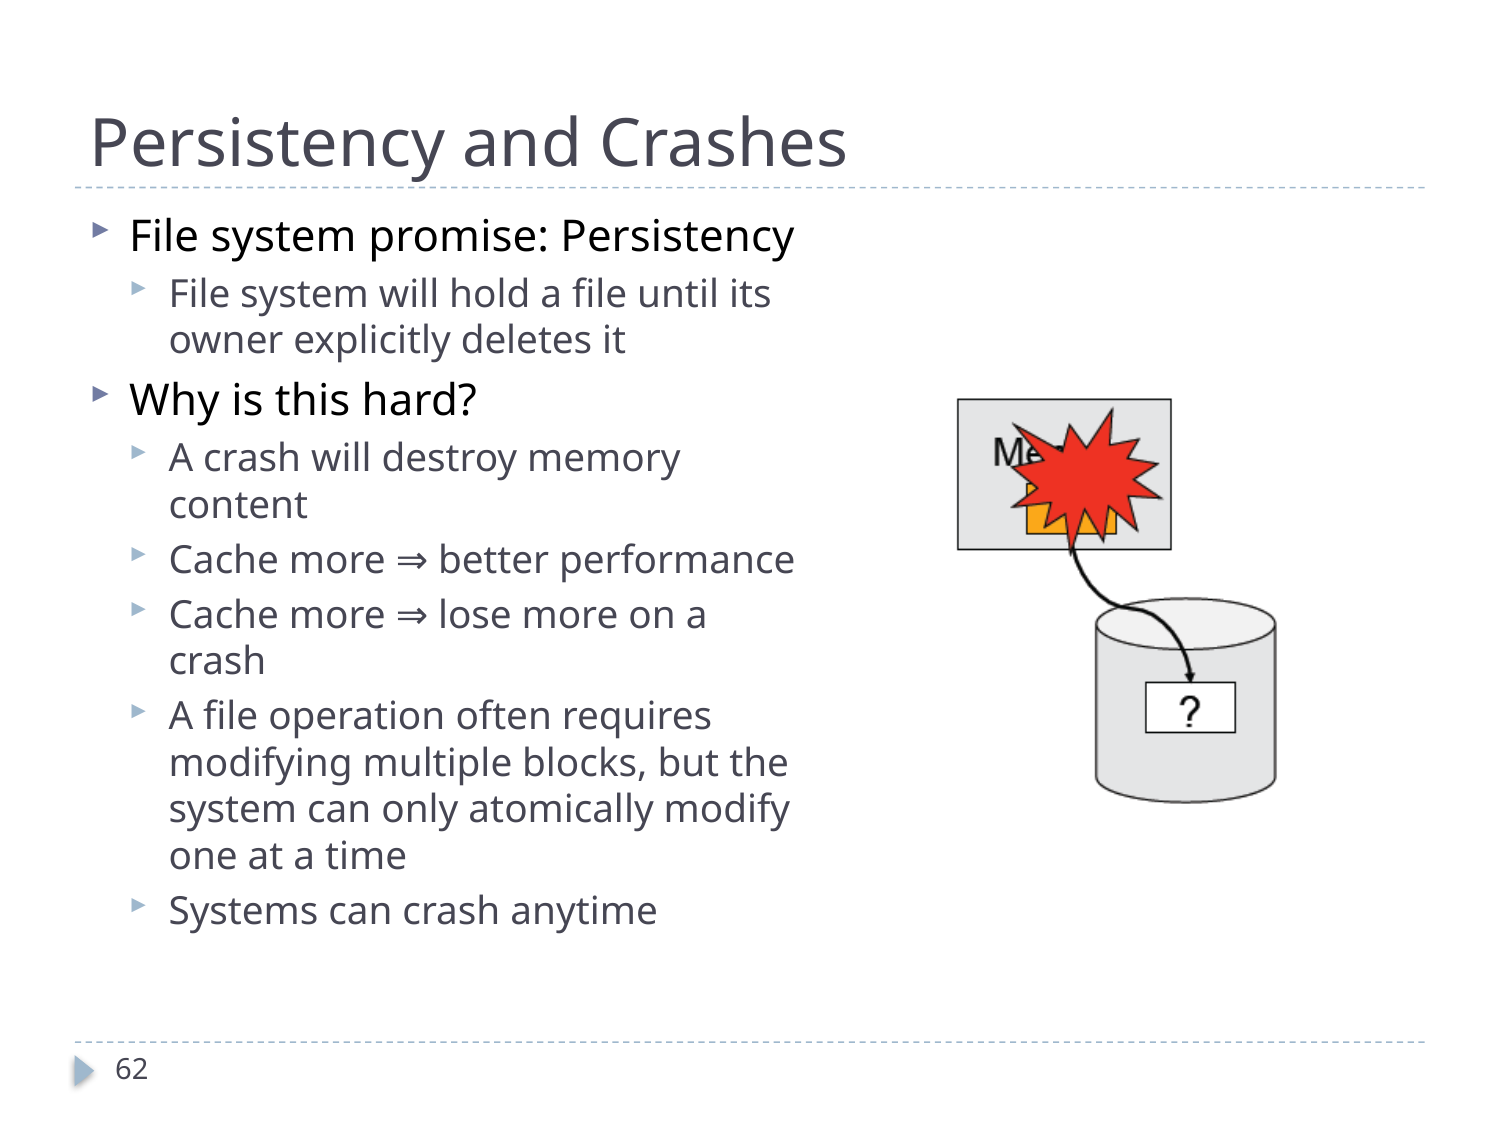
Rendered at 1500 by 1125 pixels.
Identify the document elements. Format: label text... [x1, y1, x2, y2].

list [948, 390, 1288, 818]
slide_number 62 [100, 1042, 426, 1103]
list File system promise: Persistency File system will hold a file until its owner explicitly deletes it Why is this hard? A crash will destroy memory content Cache more ⇒ better performance Cache more ⇒ lose more on a crash A file operation often requires modifying multiple blocks, but the system can only atomically modify one at a time Systems can crash anytime [75, 200, 825, 1010]
title Persistency and Crashes [75, 37, 1425, 188]
